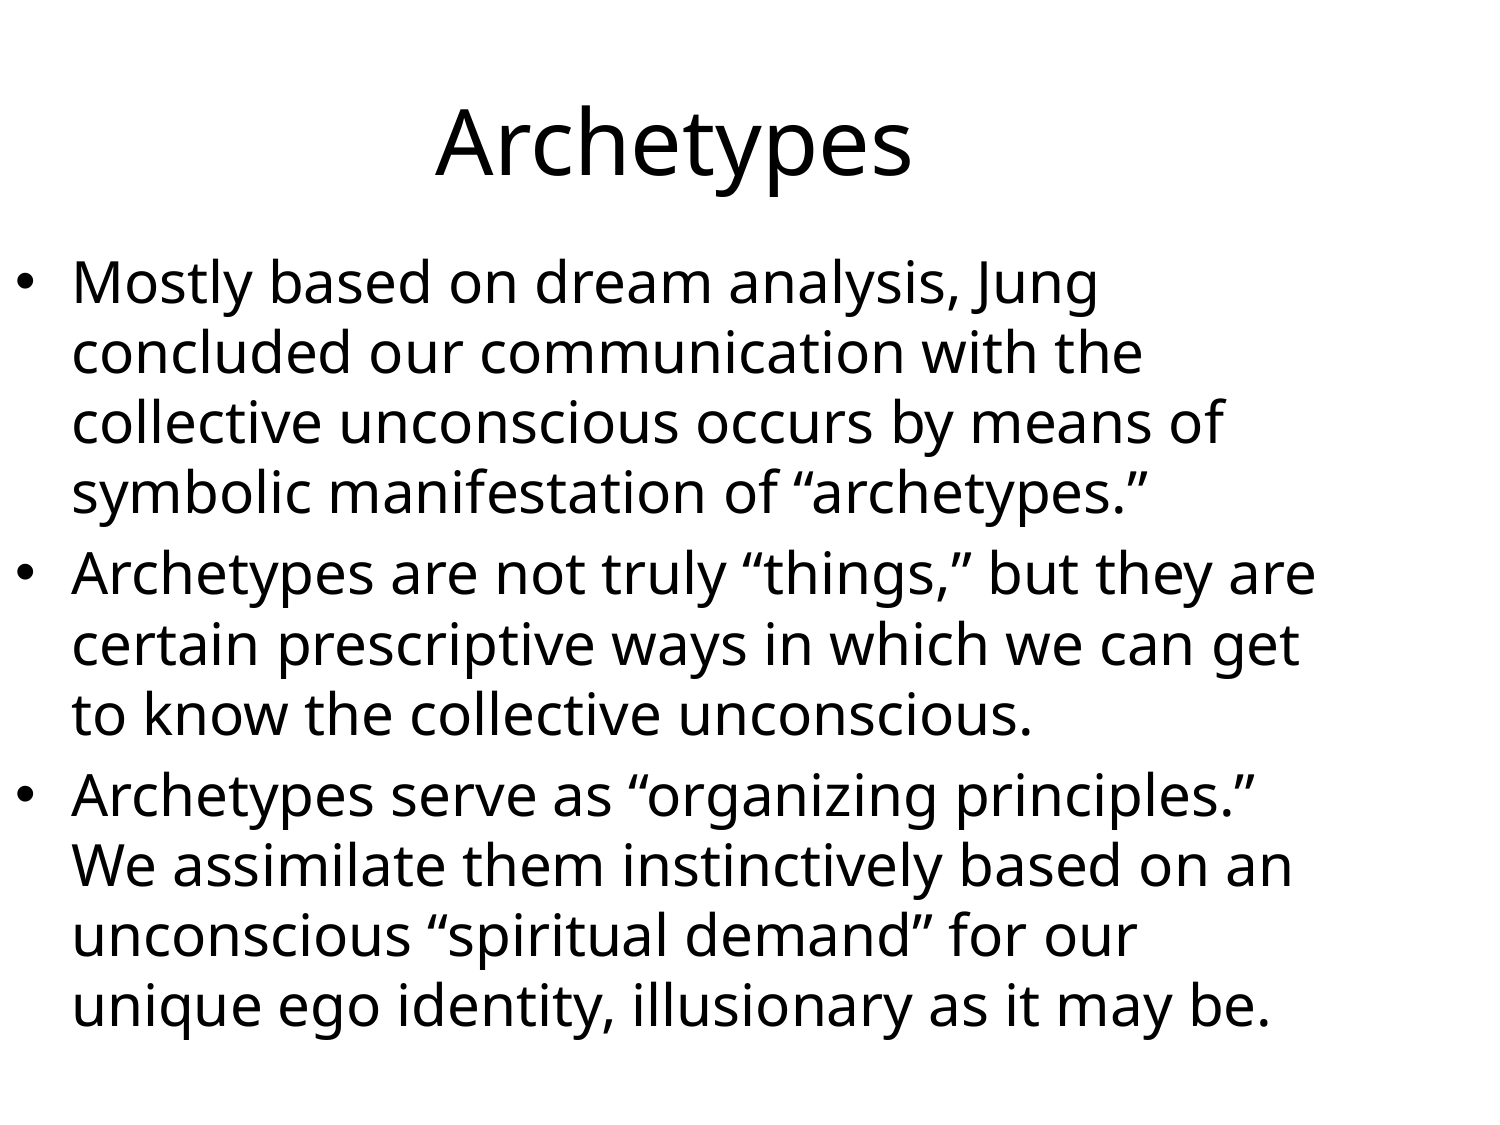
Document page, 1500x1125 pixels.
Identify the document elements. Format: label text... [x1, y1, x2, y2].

list Mostly based on dream analysis, Jung concluded our communication with the collective unconscious occurs by means of symbolic manifestation of “archetypes.” Archetypes are not truly “things,” but they are certain prescriptive ways in which we can get to know the collective unconscious. Archetypes serve as “organizing principles.” We assimilate them instinctively based on an unconscious “spiritual demand” for our unique ego identity, illusionary as it may be. [0, 237, 1351, 1088]
title Archetypes [0, 44, 1351, 233]
